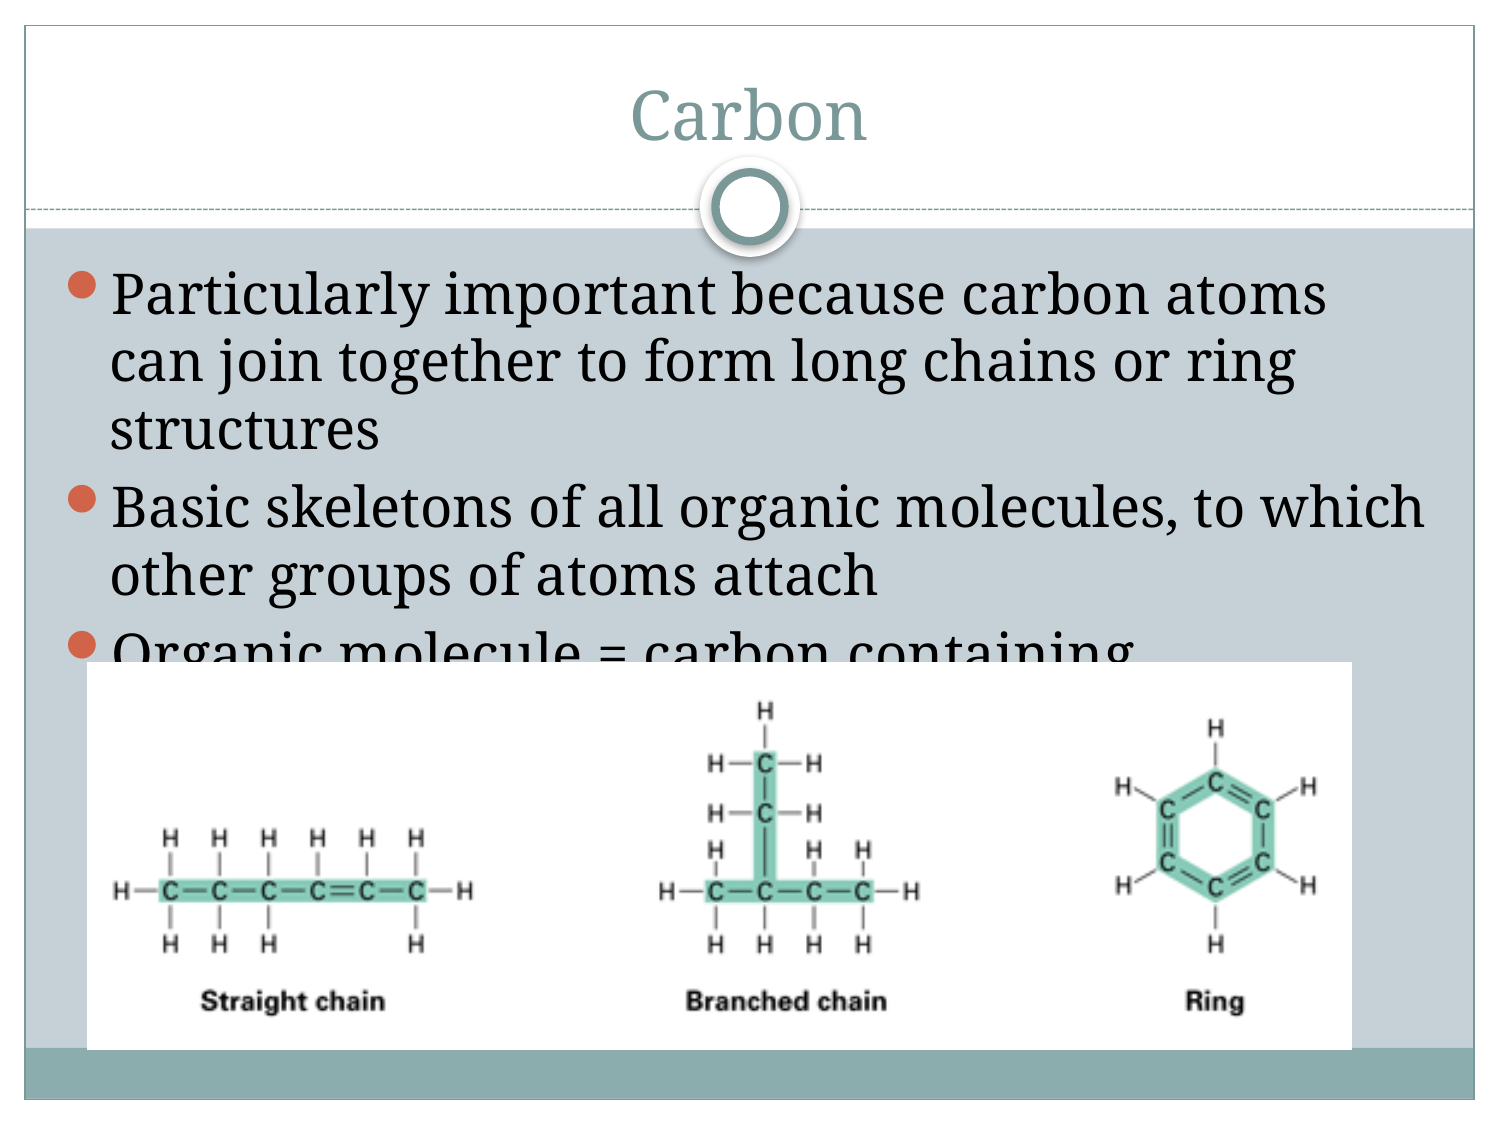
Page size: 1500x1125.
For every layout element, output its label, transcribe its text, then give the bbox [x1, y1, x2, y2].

title Carbon [49, 37, 1450, 162]
picture [87, 662, 1352, 1051]
list Particularly important because carbon atoms can join together to form long chains or ring structures Basic skeletons of all organic molecules, to which other groups of atoms attach Organic molecule = carbon containing [49, 250, 1445, 1001]
